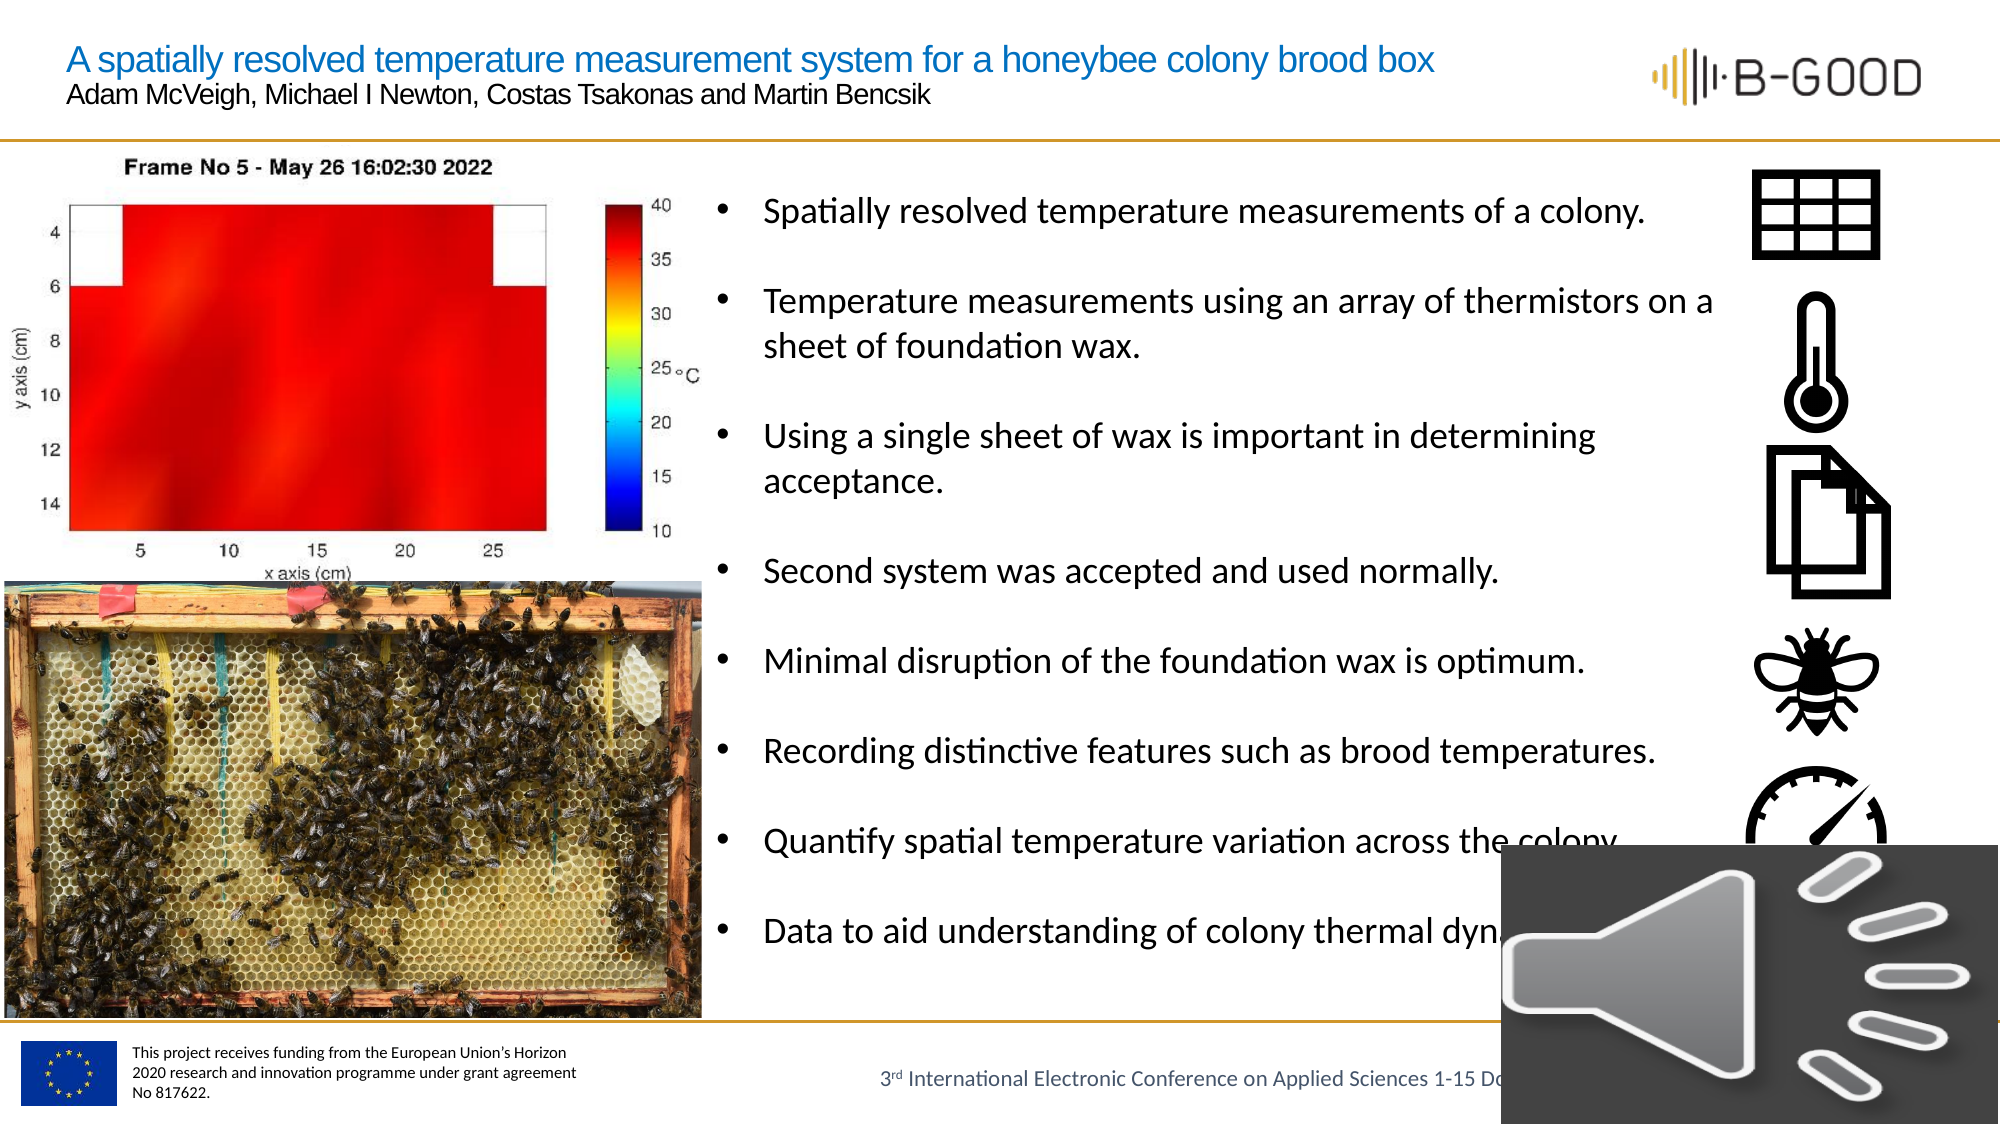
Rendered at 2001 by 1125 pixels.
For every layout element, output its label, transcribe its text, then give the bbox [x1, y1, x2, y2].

picture [3, 145, 703, 1019]
text_box Spatially resolved temperature measurements of a colony. Temperature measurements using an array of thermistors on a sheet of foundation wax. Using a single sheet of wax is important in determining acceptance. Second system was accepted and used normally. Minimal disruption of the foundation wax is optimum. Recording distinctive features such as brood temperatures. Quantify spatial temperature variation across the colony. Data to aid understanding of colony thermal dynamics. [710, 178, 1732, 959]
picture [1499, 137, 2000, 1125]
text_box 3rd International Electronic Conference on Applied Sciences 1-15 Dc 2022 [865, 1056, 1497, 1112]
title A spatially resolved temperature measurement system for a honeybee colony brood box Adam McVeigh, Michael I Newton, Costas Tsakonas and Martin Bencsik [51, 35, 1483, 130]
picture [21, 1041, 117, 1106]
